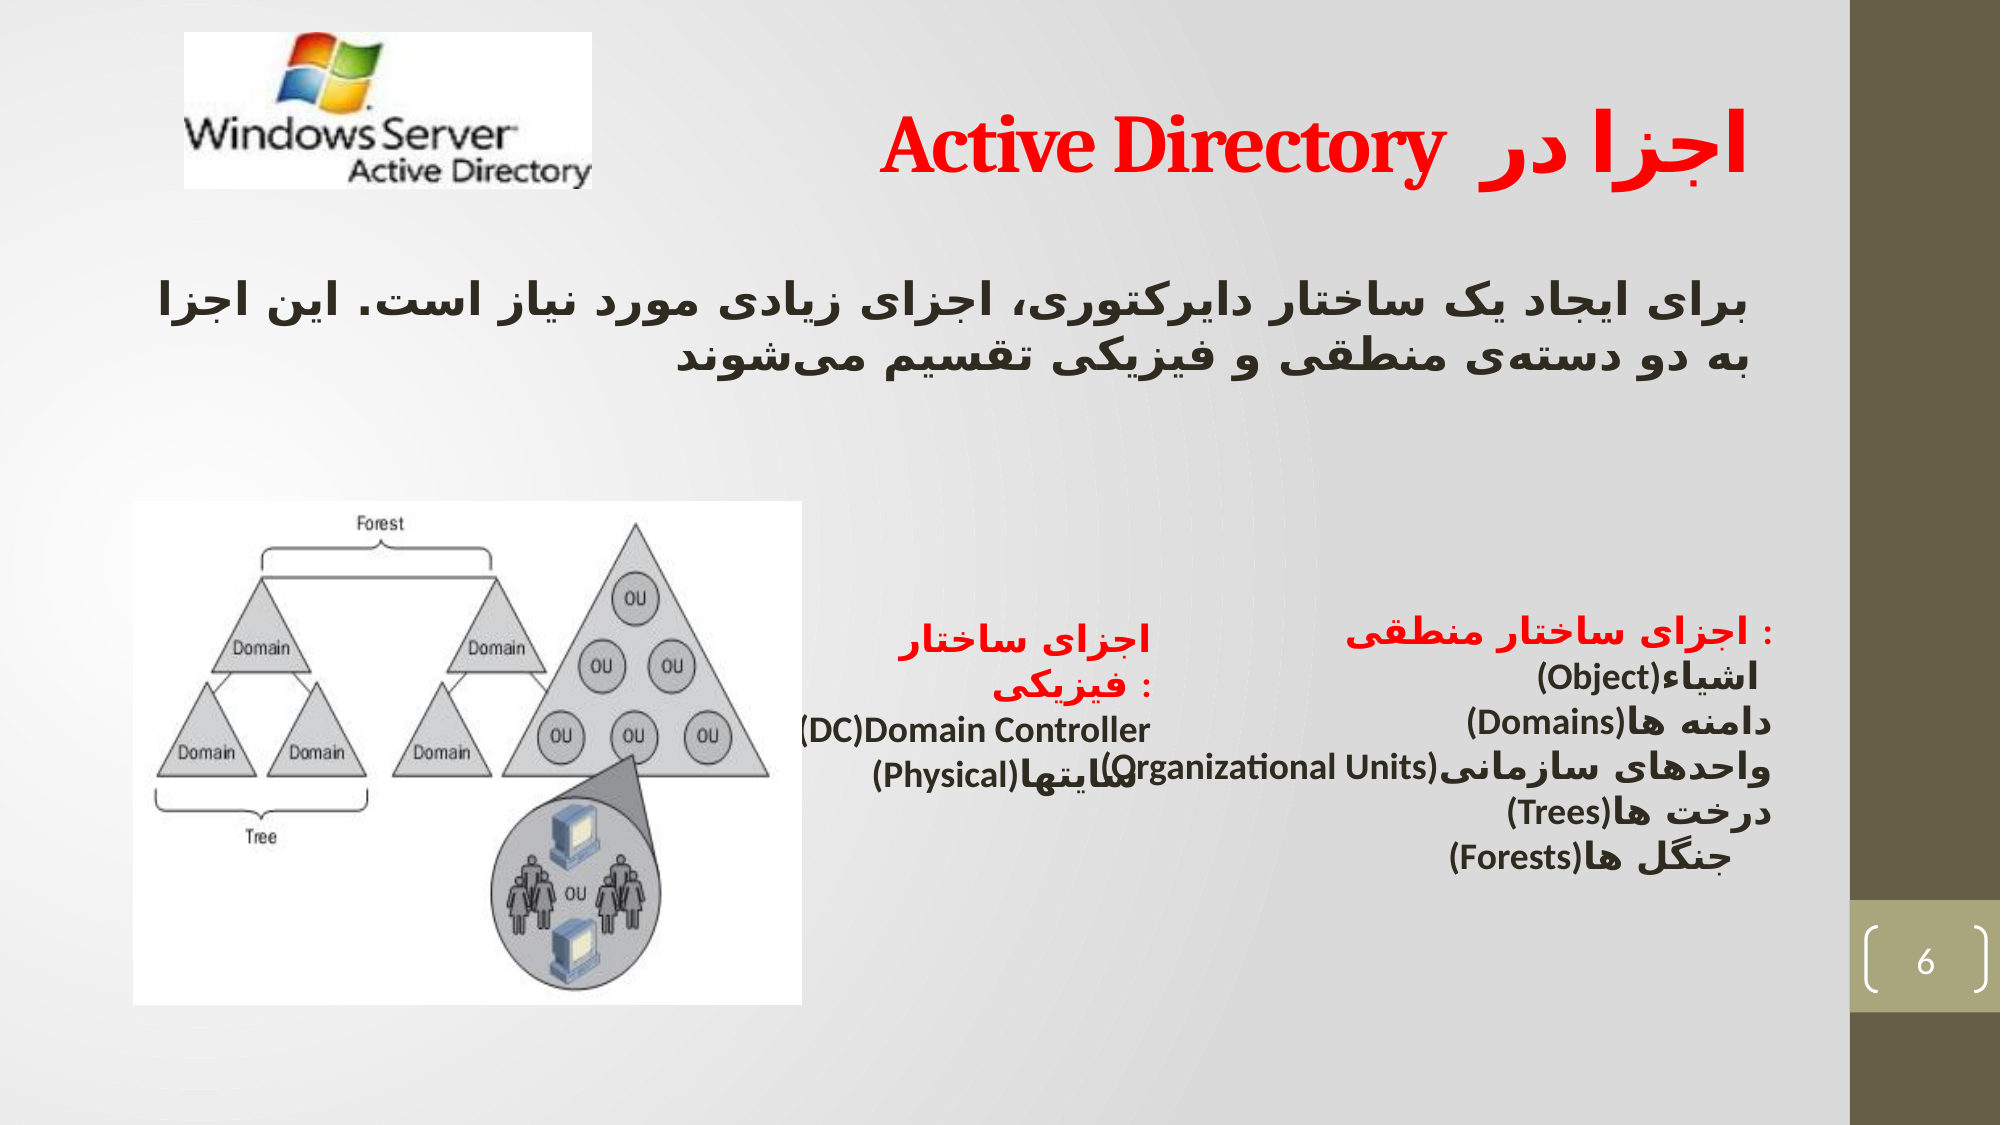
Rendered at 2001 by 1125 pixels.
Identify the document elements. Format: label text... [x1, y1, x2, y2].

picture [183, 31, 593, 190]
list برای ایجاد یک ساختار دایرکتوری، اجزای زیادی مورد نیاز است. این اجزا به دو دسته‌ی منطقی و فیزیکی تقسیم می‌شوند [99, 262, 1767, 1050]
text_box اجزای ساختار منطقی : (Object)اشیاء (Domains)دامنه ها (Organizational Units)واحدهای سازمانی (Trees)درخت ها (Forests)جنگل ها [1078, 599, 1788, 975]
text_box اجزای ساختار فیزیکی : (DC)Domain Controller (Physical)سایتها [813, 607, 1167, 893]
title Active Directory اجزا در [99, 45, 1767, 233]
slide_number 6 [1864, 925, 1988, 994]
picture [132, 500, 802, 1005]
